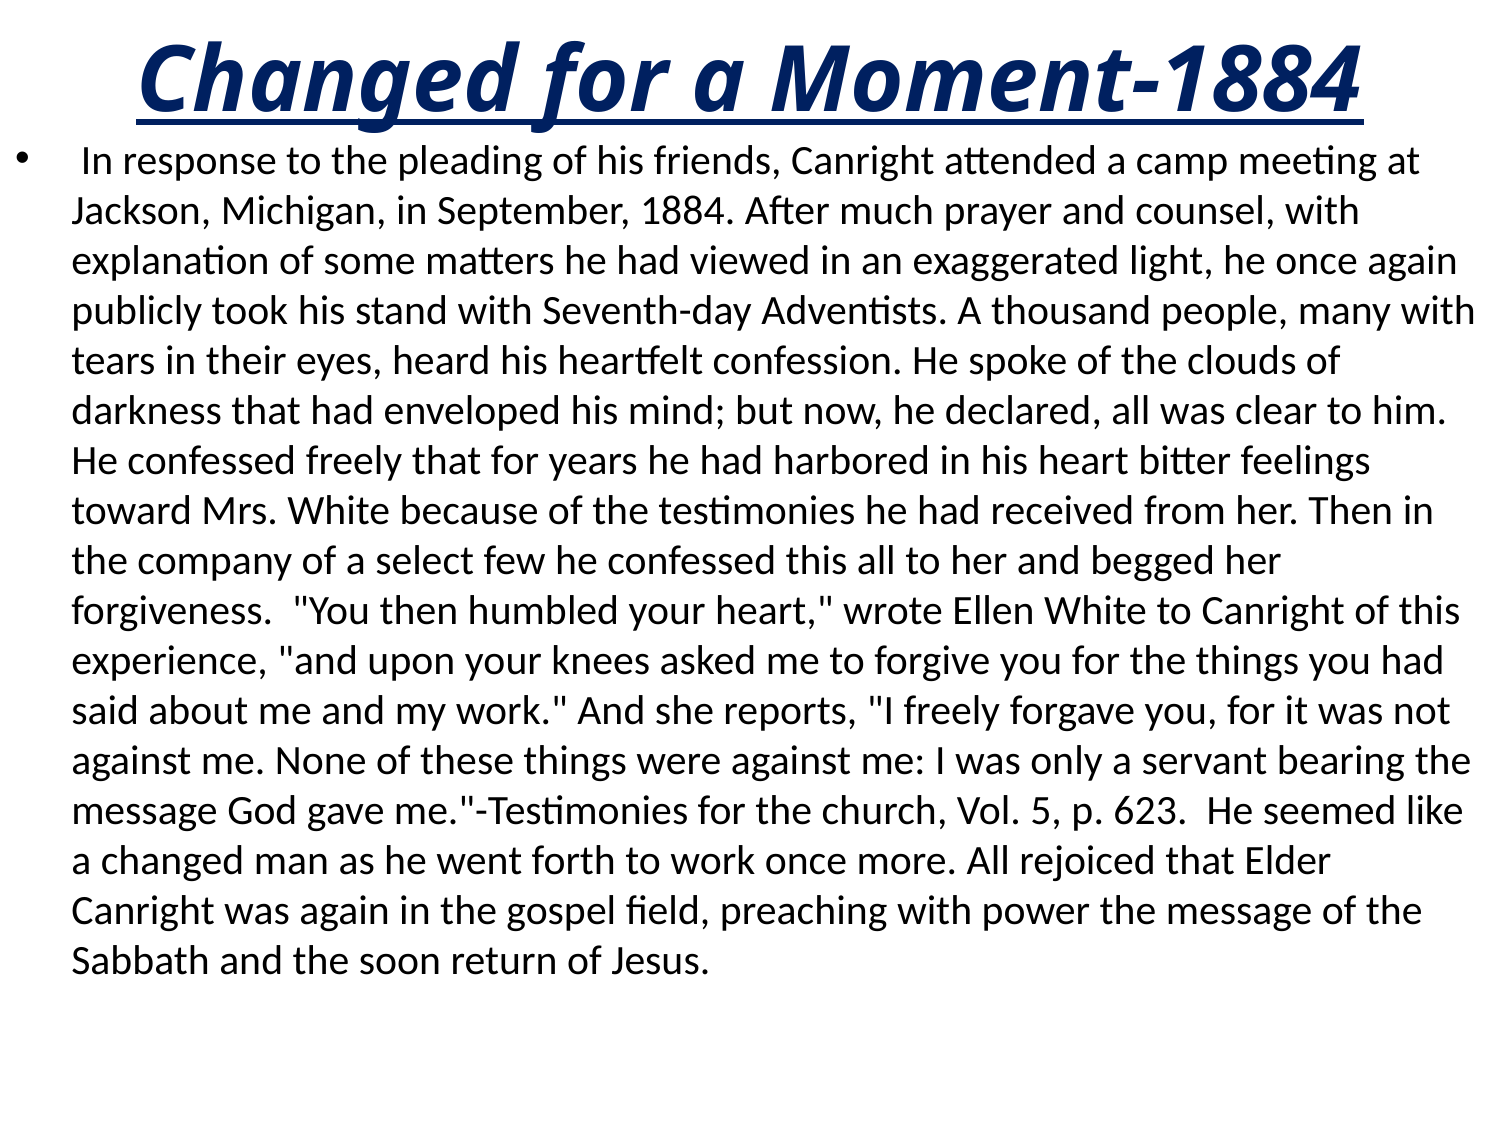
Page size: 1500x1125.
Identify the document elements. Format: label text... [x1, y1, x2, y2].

title Changed for a Moment-1884 [75, 0, 1425, 125]
list In response to the pleading of his friends, Canright attended a camp meeting at Jackson, Michigan, in September, 1884. After much prayer and counsel, with explanation of some matters he had viewed in an exaggerated light, he once again publicly took his stand with Seventh-day Adventists. A thousand people, many with tears in their eyes, heard his heartfelt confession. He spoke of the clouds of darkness that had enveloped his mind; but now, he declared, all was clear to him. He confessed freely that for years he had harbored in his heart bitter feelings toward Mrs. White because of the testimonies he had received from her. Then in the company of a select few he confessed this all to her and begged her forgiveness. "You then humbled your heart," wrote Ellen White to Canright of this experience, "and upon your knees asked me to forgive you for the things you had said about me and my work." And she reports, "I freely forgave you, for it was not against me. None of these things were against me: I was only a servant bearing the message God gave me."-Testimonies for the church, Vol. 5, p. 623. He seemed like a changed man as he went forth to work once more. All rejoiced that Elder Canright was again in the gospel field, preaching with power the message of the Sabbath and the soon return of Jesus. [0, 125, 1500, 1125]
